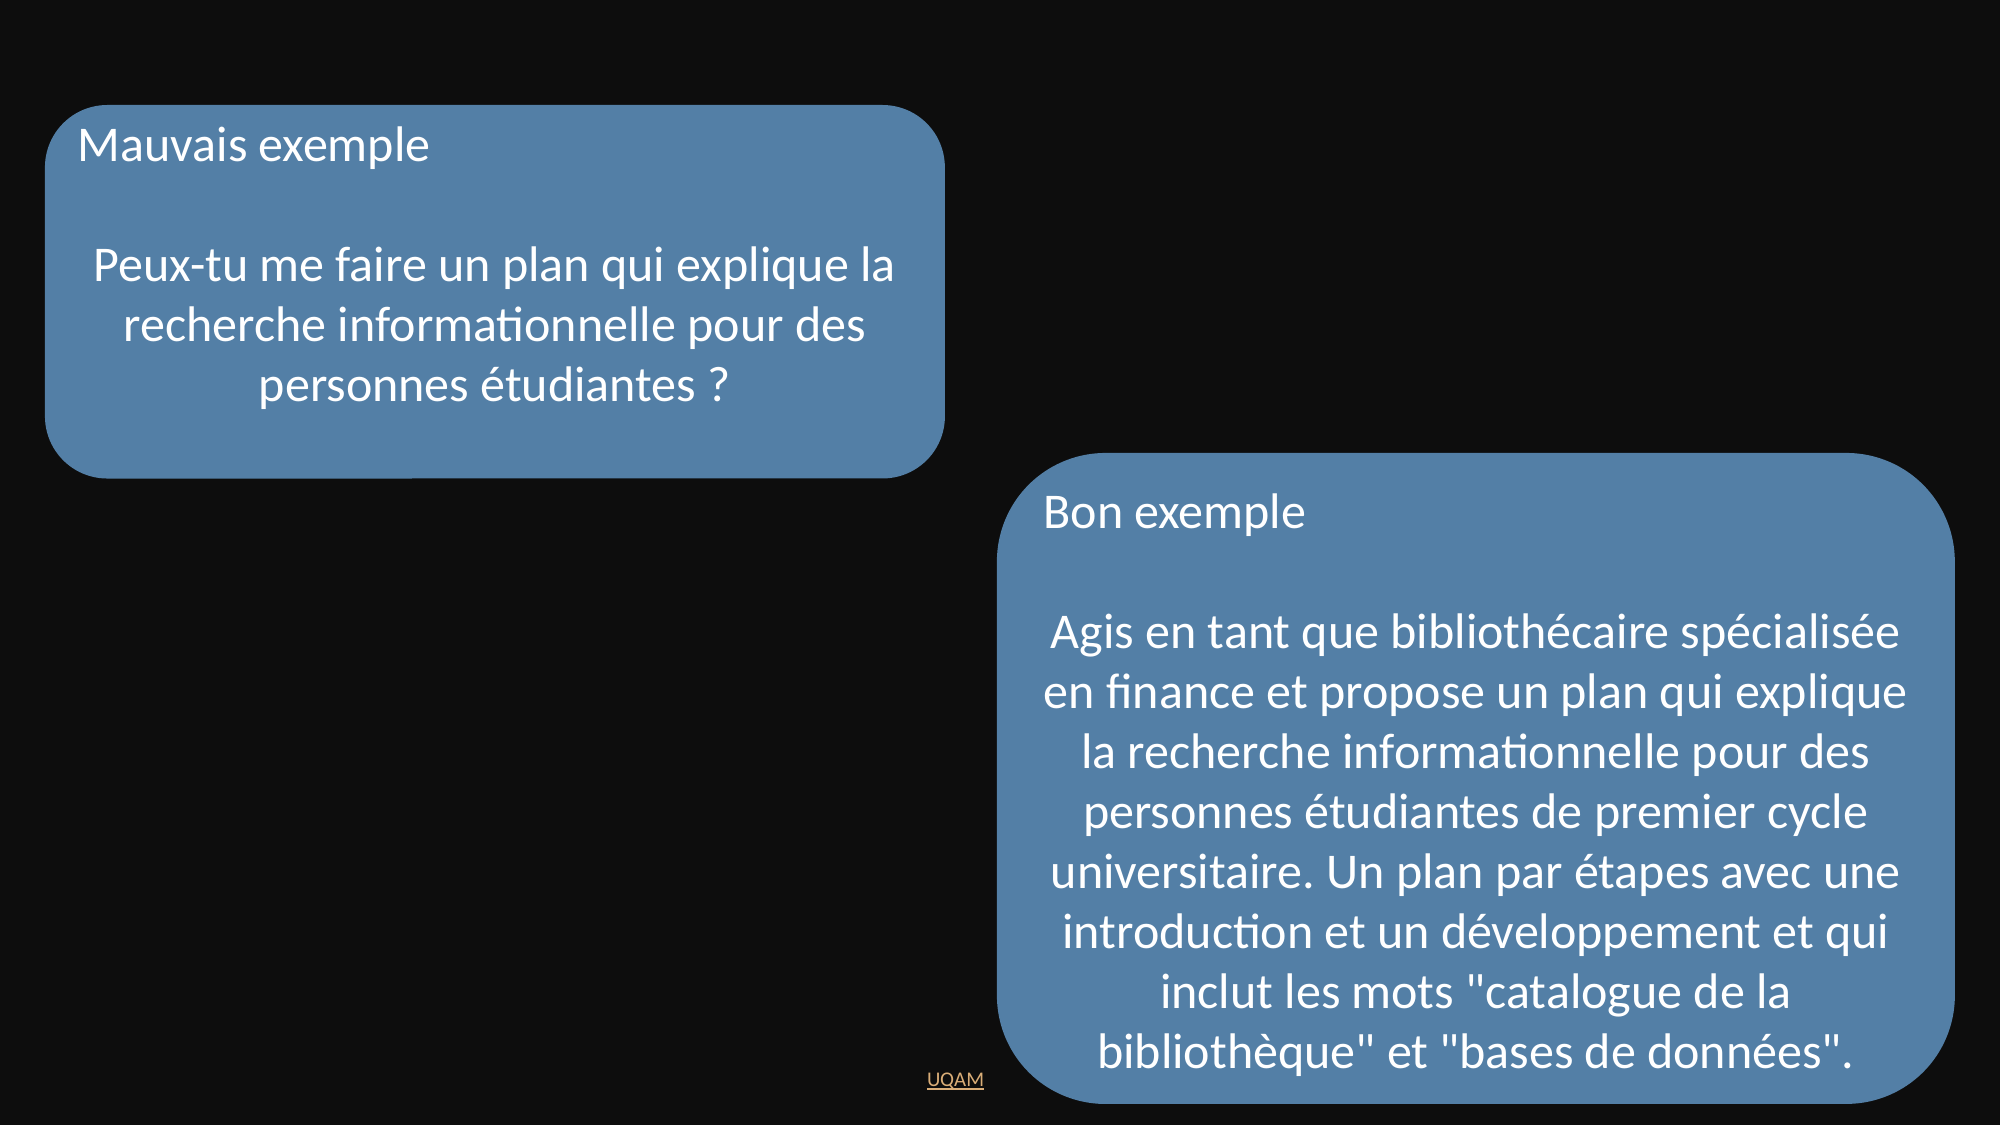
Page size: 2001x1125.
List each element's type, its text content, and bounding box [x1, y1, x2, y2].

text_box UQAM [912, 1058, 1039, 1099]
text_box Bon exemple Agis en tant que bibliothécaire spécialisée en finance et propose un plan qui explique la recherche informationnelle pour des personnes étudiantes de premier cycle universitaire. Un plan par étapes avec une introduction et un développement et qui inclut les mots "catalogue de la bibliothèque" et "bases de données". [995, 451, 1957, 1106]
text_box Mauvais exemple Peux-tu me faire un plan qui explique la recherche informationnelle pour des personnes étudiantes ? [43, 103, 947, 481]
